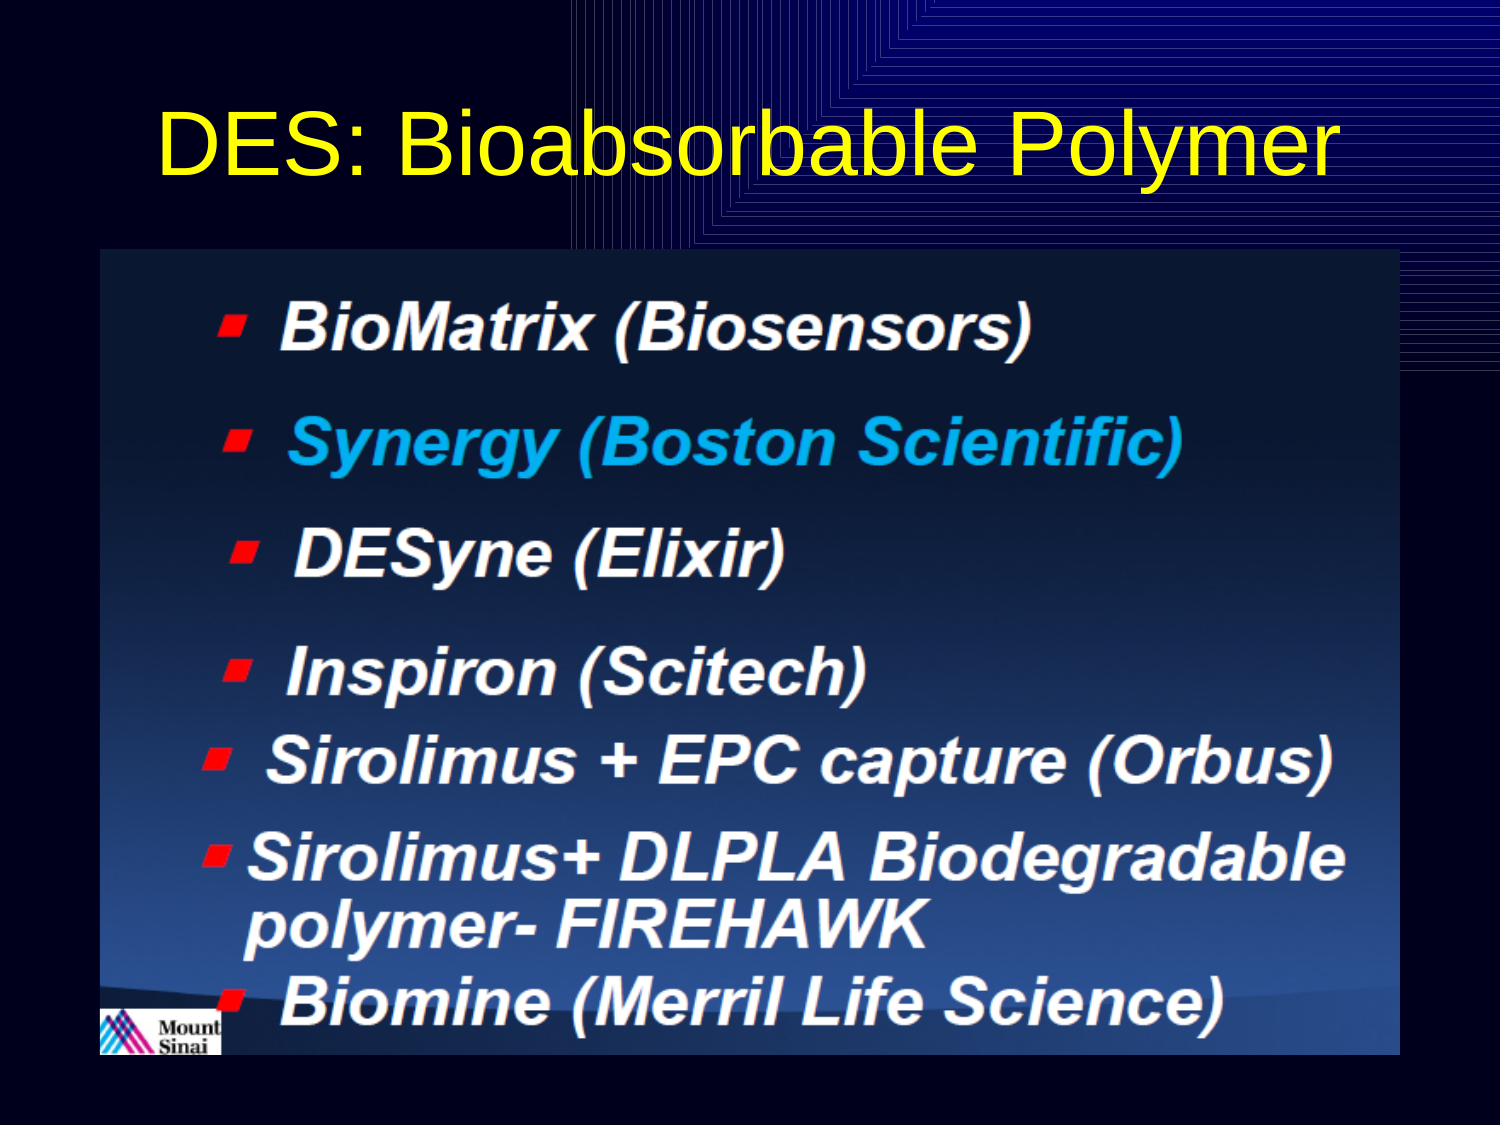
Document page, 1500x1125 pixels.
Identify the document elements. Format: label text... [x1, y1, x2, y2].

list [99, 249, 1401, 1056]
title DES: Bioabsorbable Polymer [74, 44, 1426, 233]
